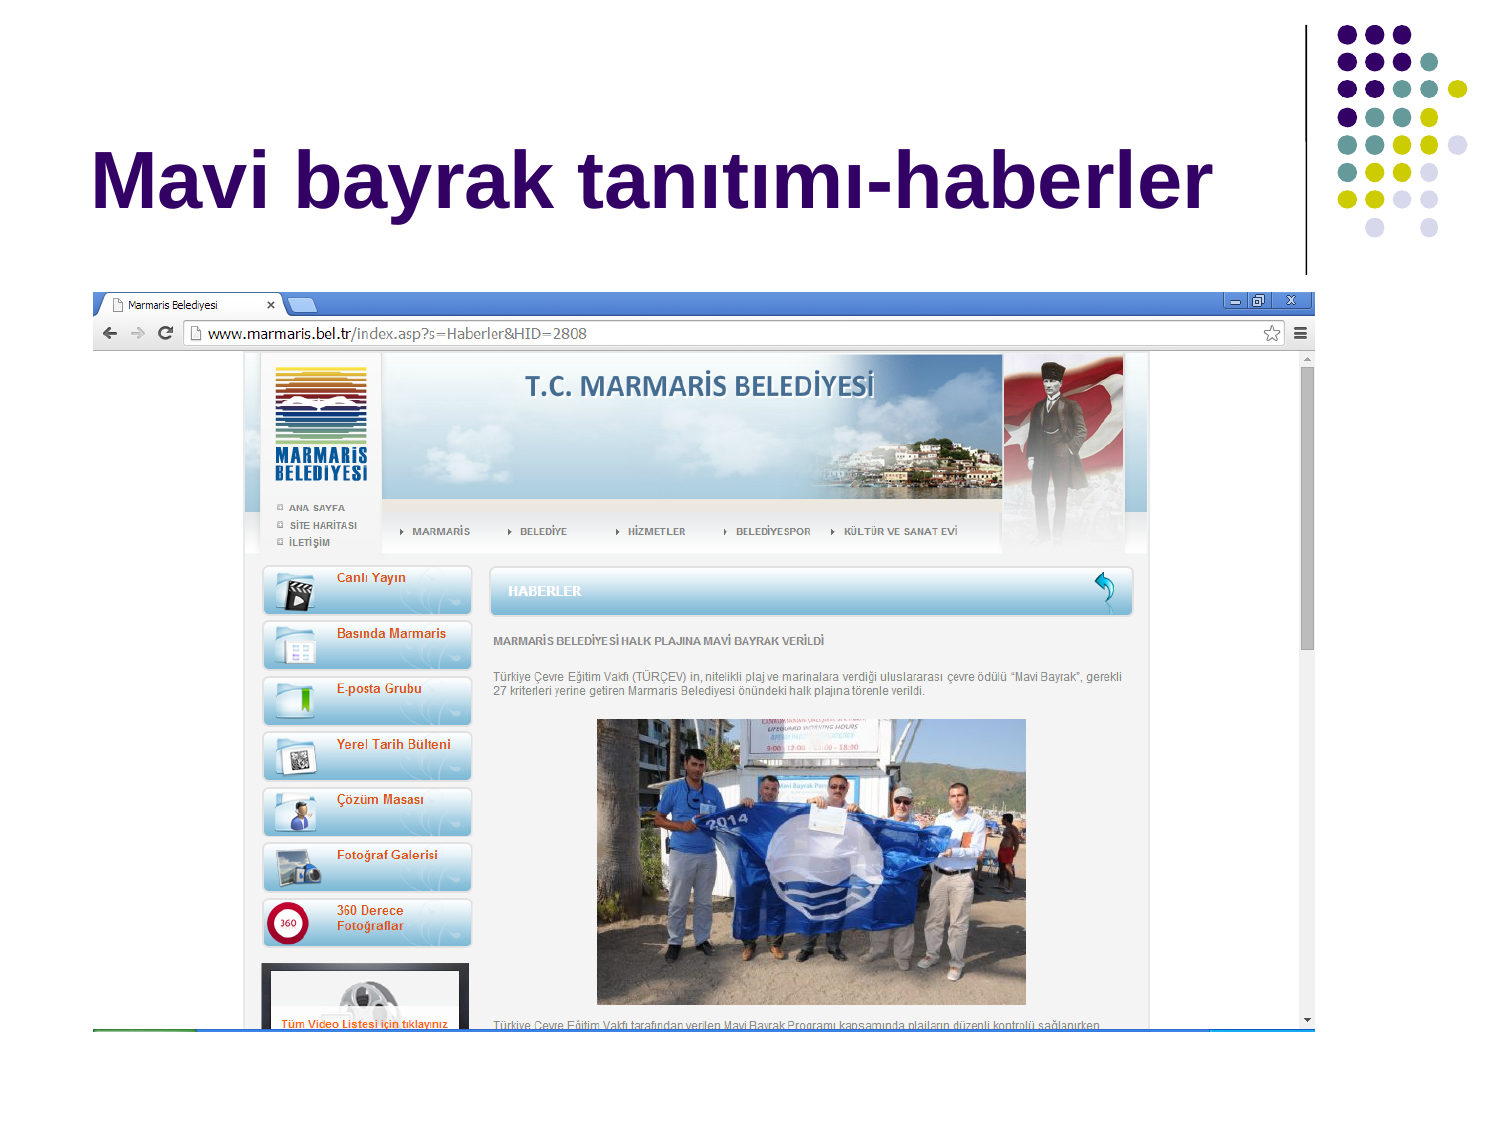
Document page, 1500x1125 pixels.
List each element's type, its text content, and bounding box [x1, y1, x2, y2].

title Mavi bayrak tanıtımı-haberler [74, 19, 1313, 233]
picture [93, 292, 1315, 1032]
